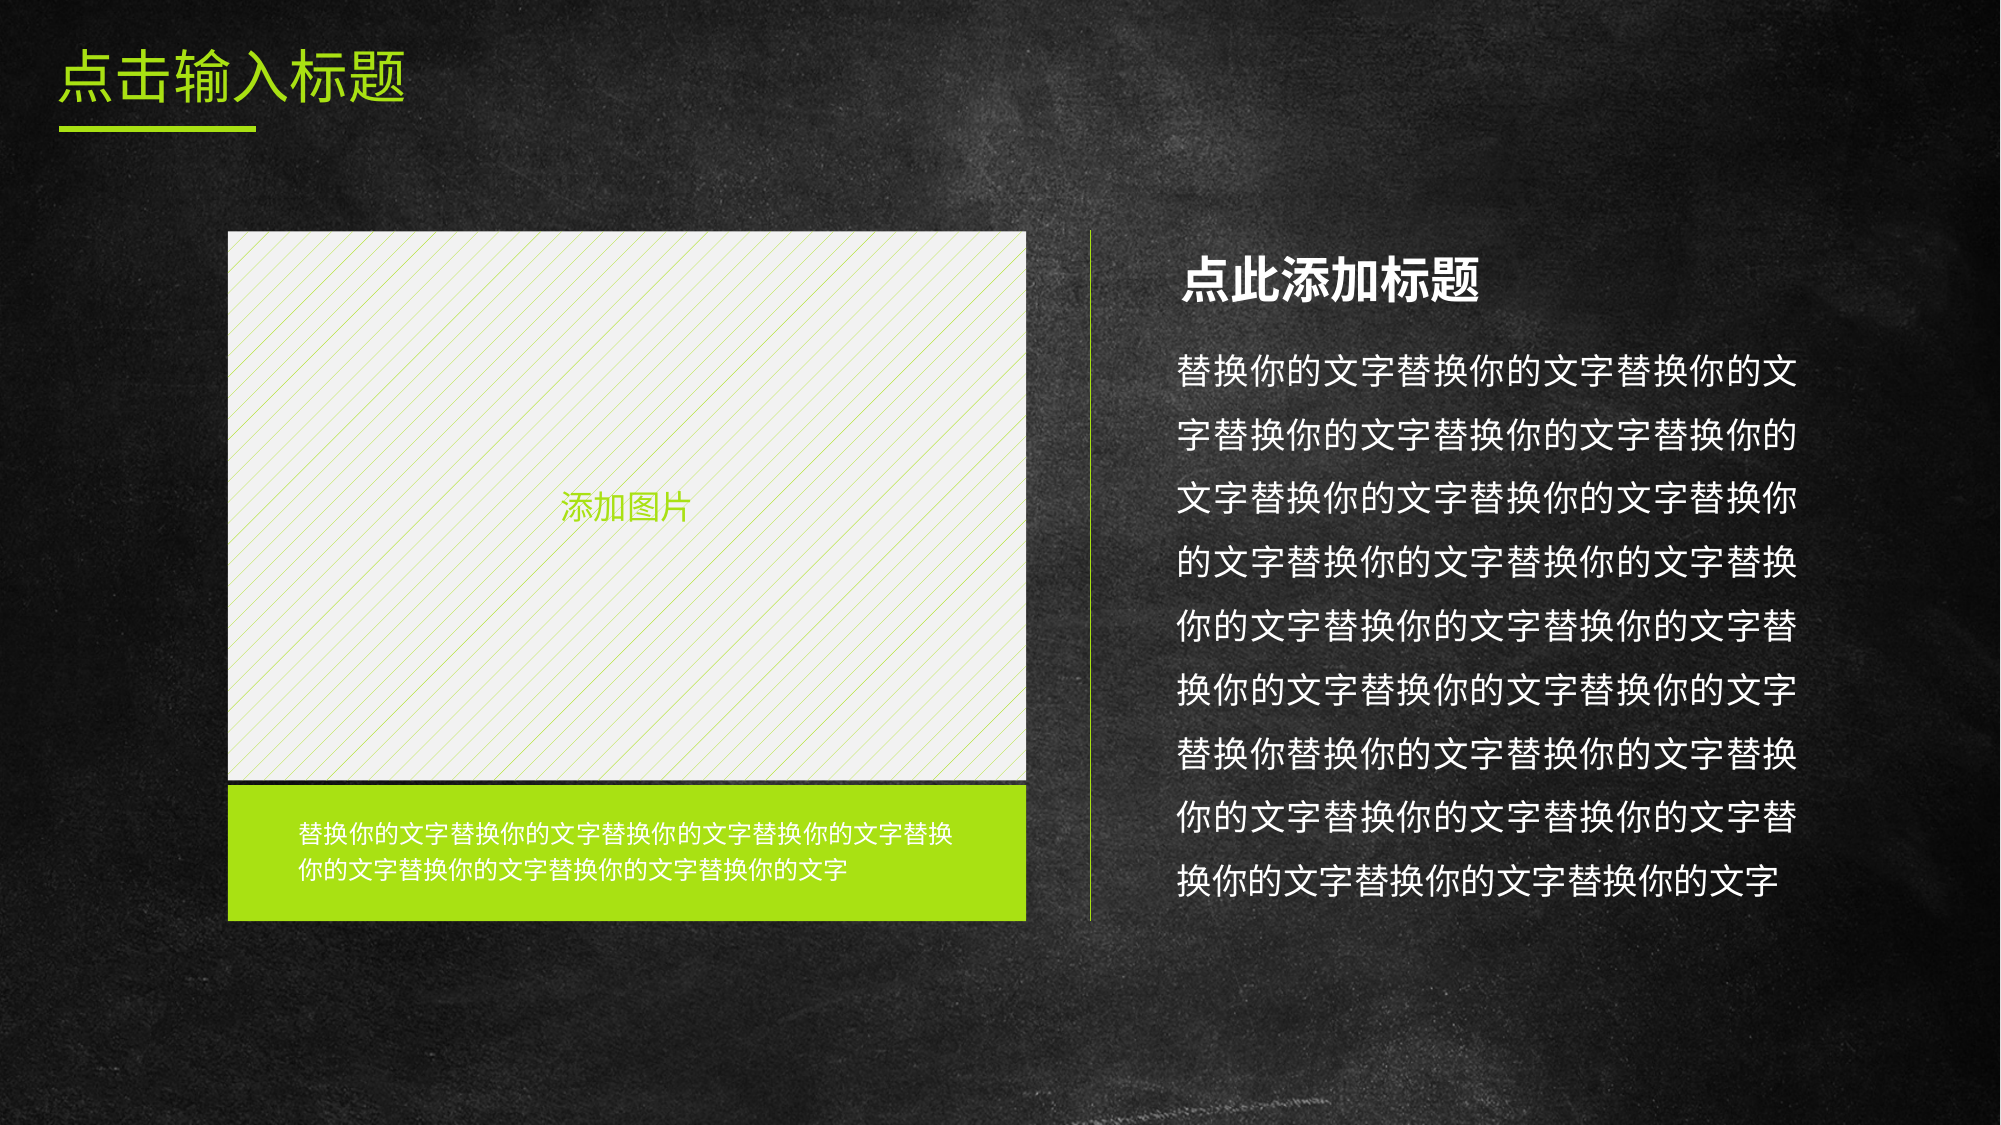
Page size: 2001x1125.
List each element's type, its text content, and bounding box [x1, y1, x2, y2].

picture [0, 0, 2001, 1125]
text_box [227, 230, 1091, 922]
text_box 点此添加标题 [1165, 240, 1496, 316]
text_box 替换你的文字替换你的文字替换你的文字替换你的文字替换你的文字替换你的文字替换你的文字替换你的文字替换你的文字替换你的文字替换你的文字替换你的文字替换你的文字替换你的文字替换你的文字替换你的文字替换你的文字替换你替换你的文字替换你的文字替换你的文字替换你的文字替换你的文字替换你的文字替换你的文字替换你的文字 [1162, 320, 1814, 909]
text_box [42, 0, 461, 130]
